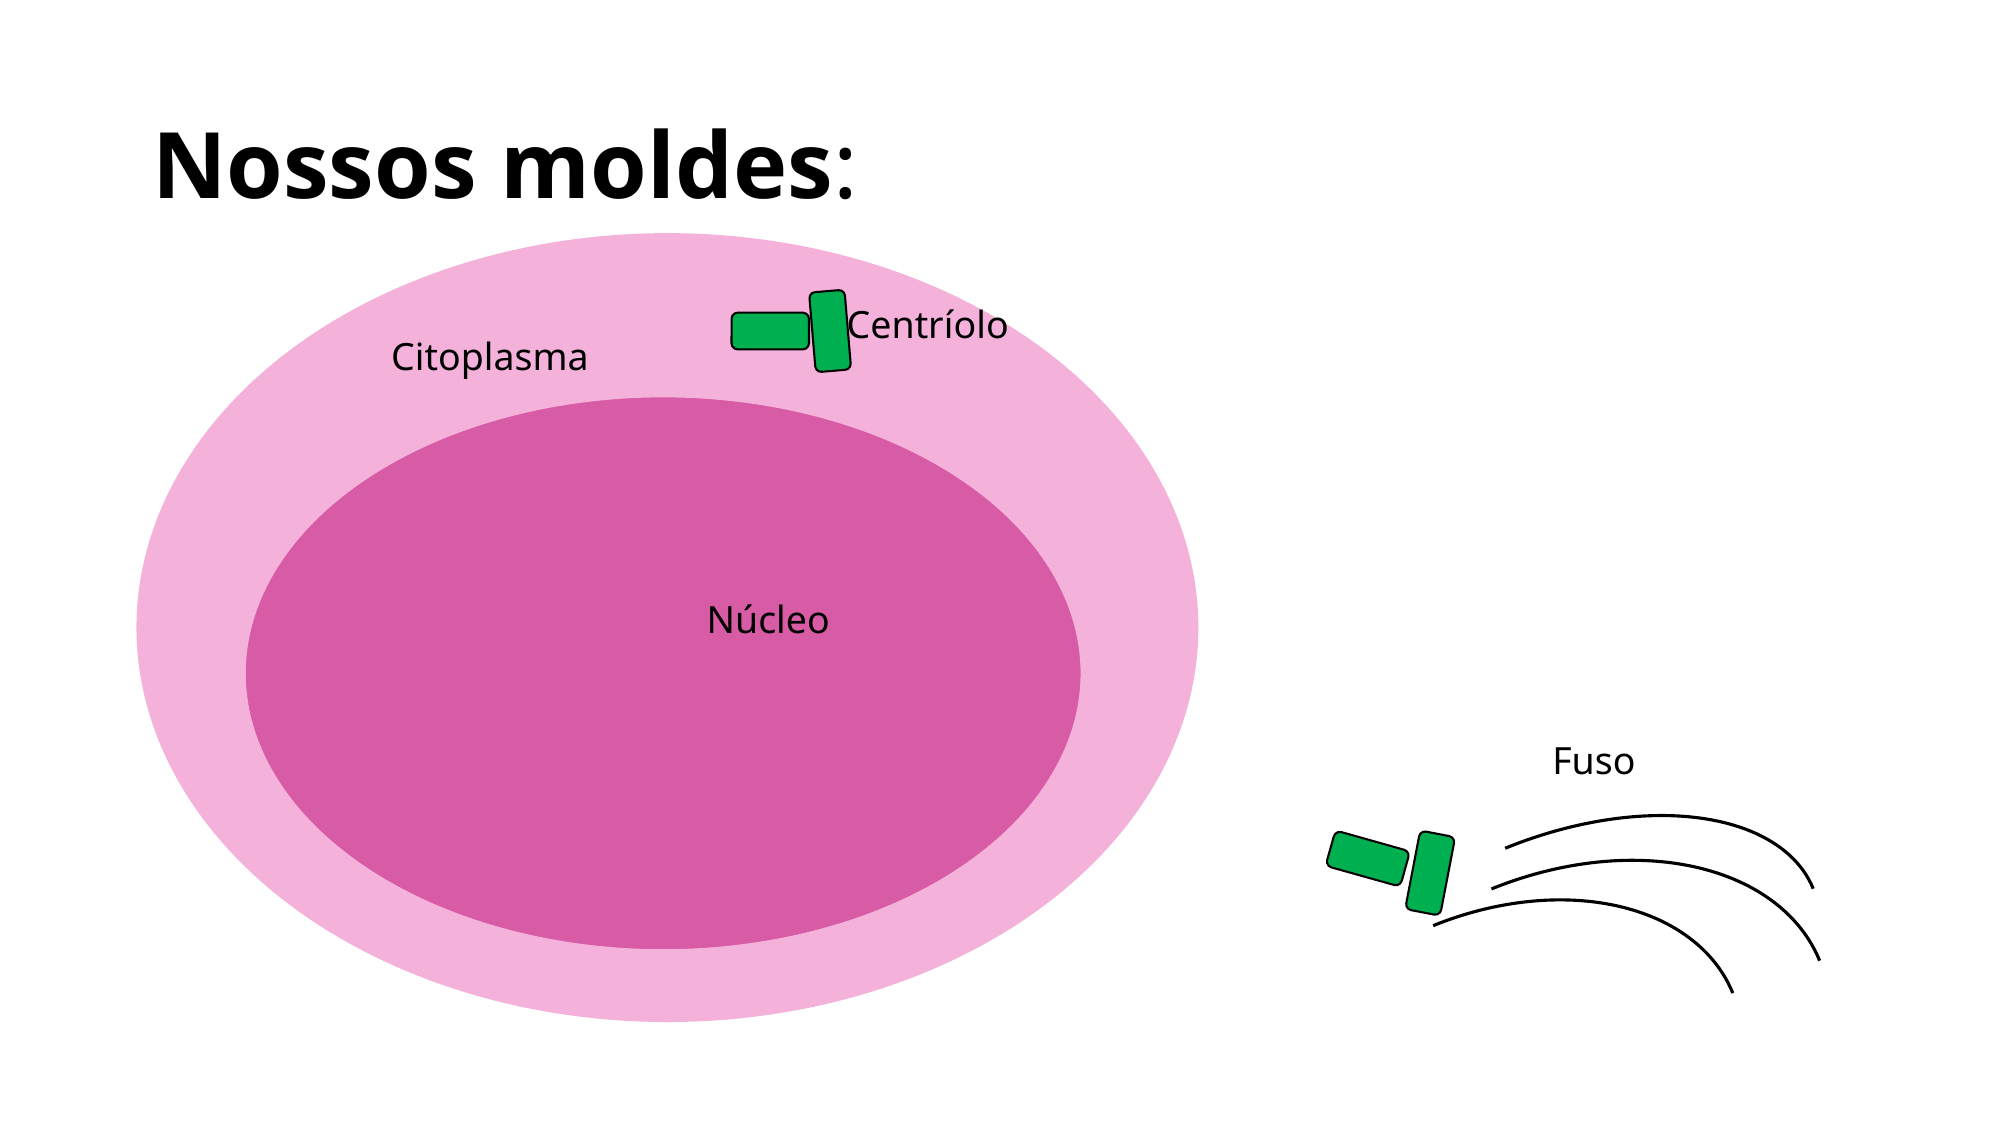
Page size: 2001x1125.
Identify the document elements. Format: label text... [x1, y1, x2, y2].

text_box [137, 234, 1198, 1022]
text_box Núcleo [691, 588, 880, 649]
text_box Citoplasma [376, 325, 645, 386]
text_box [731, 312, 809, 350]
text_box [1327, 832, 1409, 886]
text_box [1406, 831, 1455, 915]
text_box [809, 290, 851, 372]
text_box [1433, 906, 1562, 1089]
text_box [1491, 860, 1820, 1066]
title Nossos moldes: [137, 59, 1863, 278]
text_box Fuso [1537, 729, 1684, 790]
text_box Centríolo [831, 293, 1056, 354]
text_box [244, 396, 1082, 951]
text_box [1505, 815, 1814, 904]
